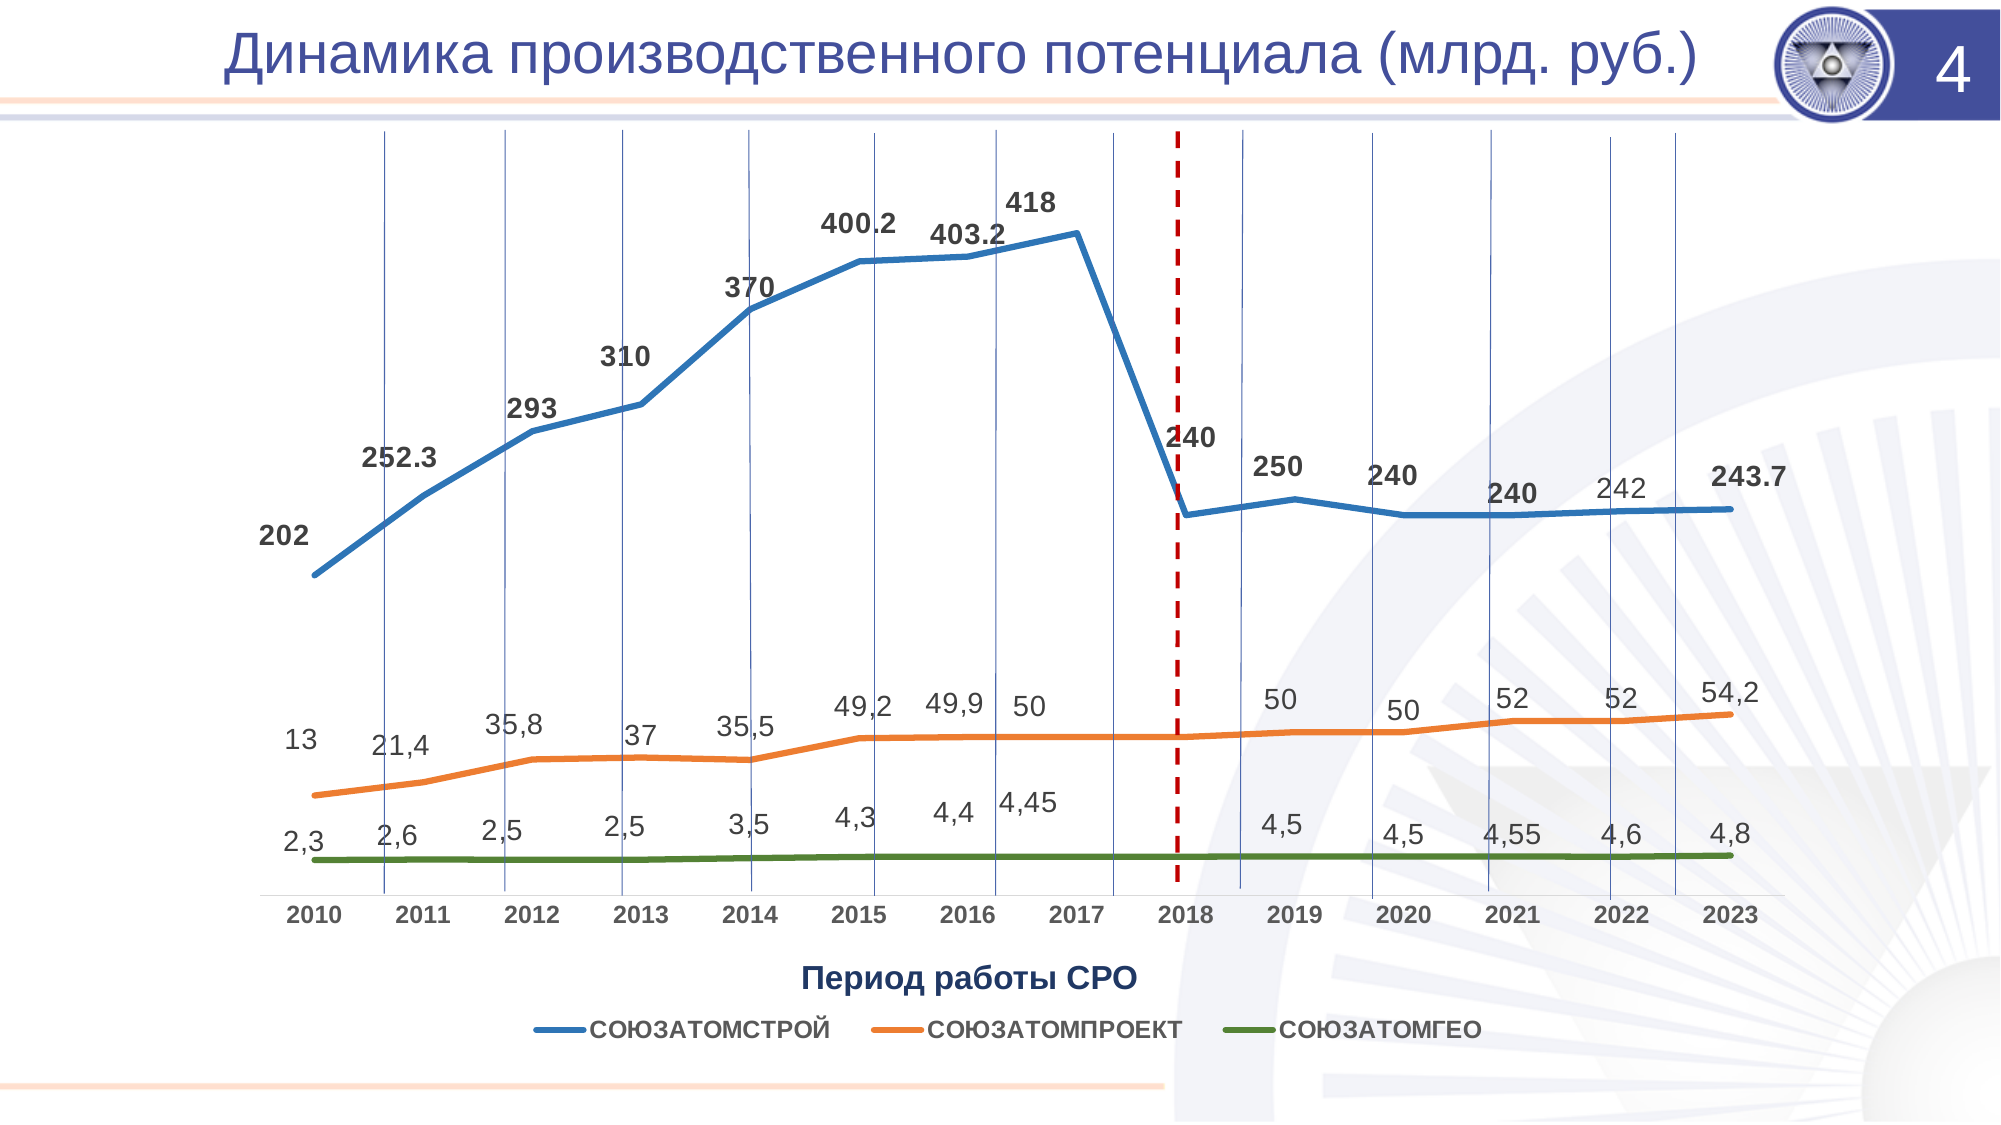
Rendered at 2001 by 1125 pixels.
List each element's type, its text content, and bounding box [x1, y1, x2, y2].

slide_number 4 [1537, 35, 1988, 96]
chart [221, 157, 1798, 1088]
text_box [748, 129, 752, 892]
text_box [1488, 129, 1492, 892]
picture [0, 0, 2001, 1125]
title Динамика производственного потенциала (млрд. руб.) [209, 26, 1727, 83]
